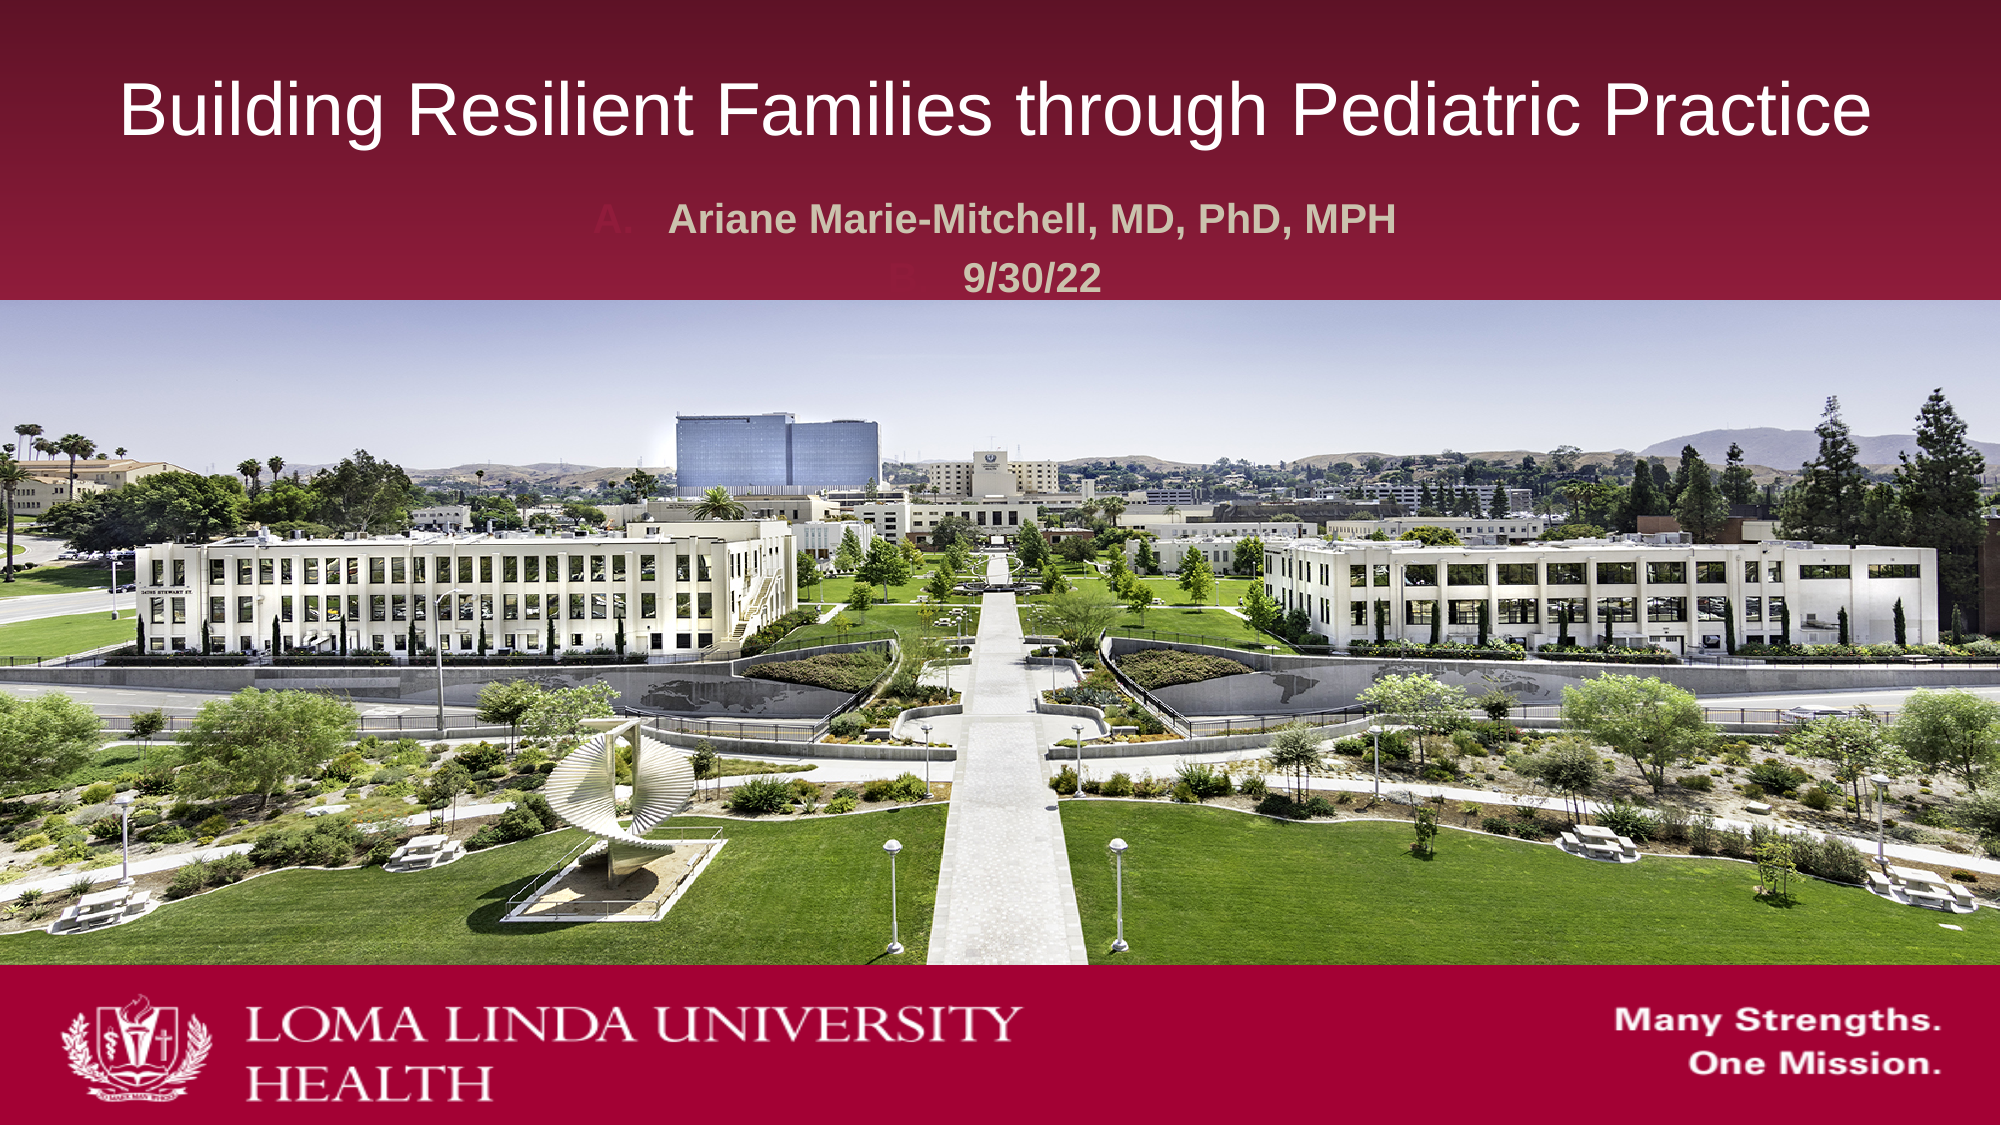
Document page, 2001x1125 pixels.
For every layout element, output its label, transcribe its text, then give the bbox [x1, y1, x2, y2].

picture [0, 300, 2000, 965]
title Building Resilient Families through Pediatric Practice [97, 45, 1898, 159]
subtitle Ariane Marie-Mitchell, MD, PhD, MPH 9/30/22 [233, 184, 1757, 298]
